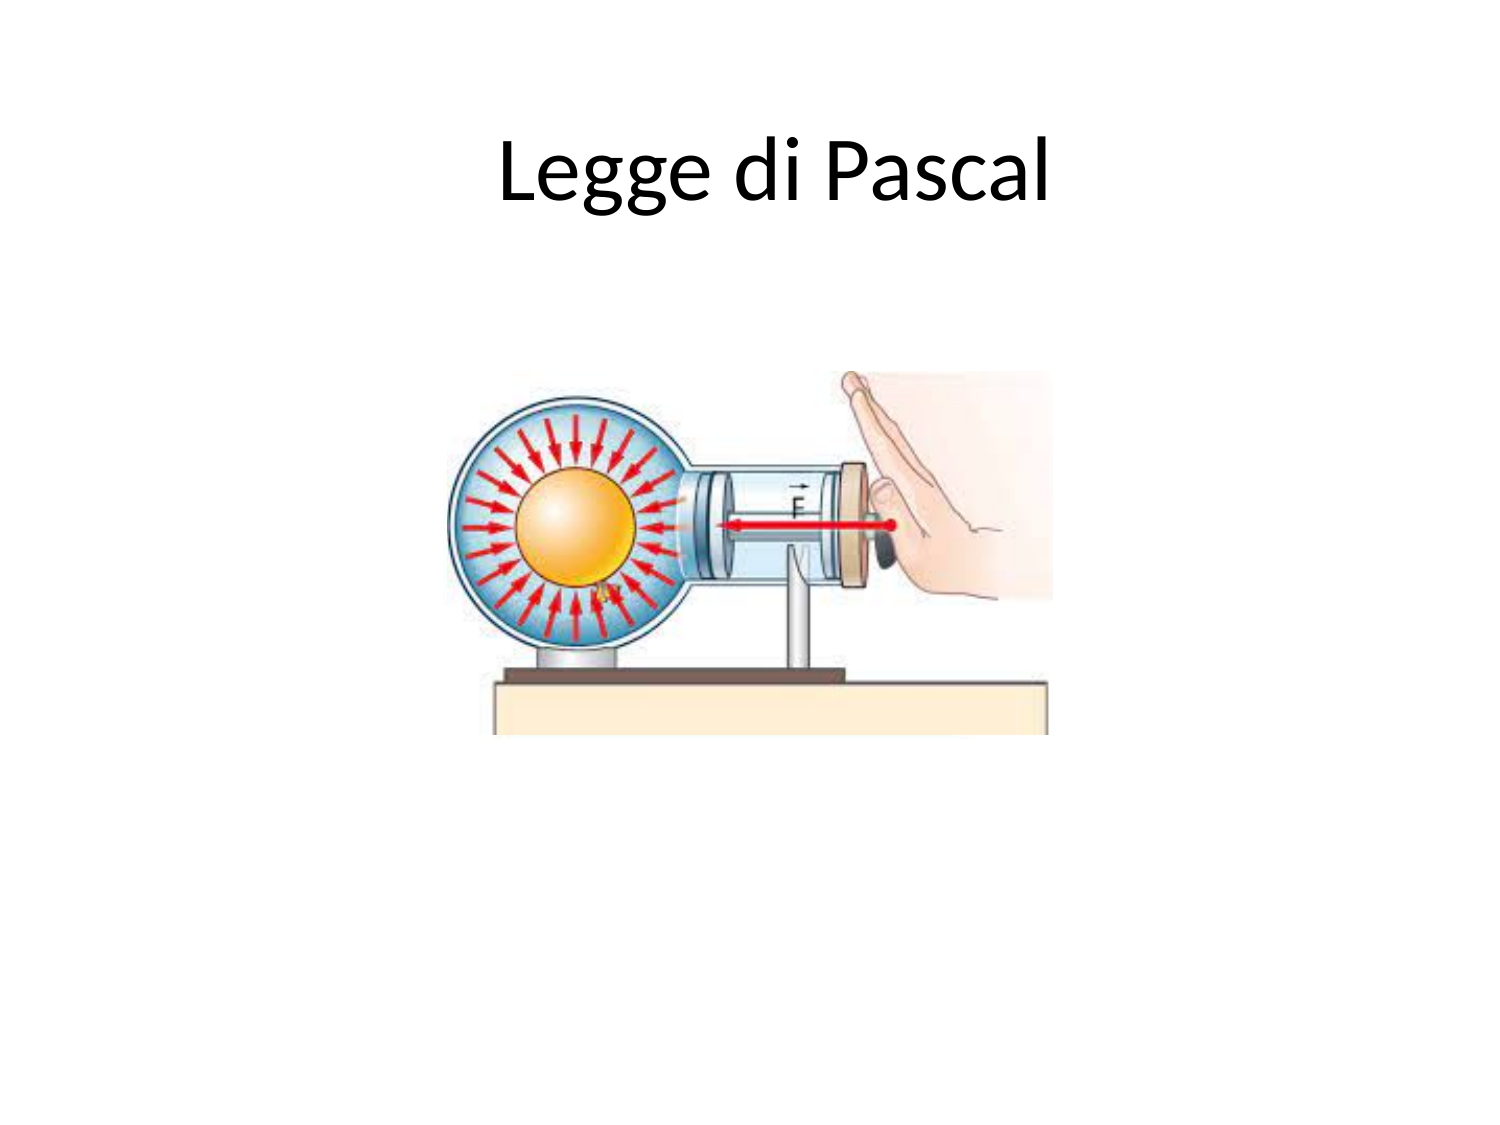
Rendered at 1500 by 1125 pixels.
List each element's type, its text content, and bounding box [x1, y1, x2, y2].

picture [442, 371, 1053, 754]
text_box Legge di Pascal [99, 70, 1450, 258]
